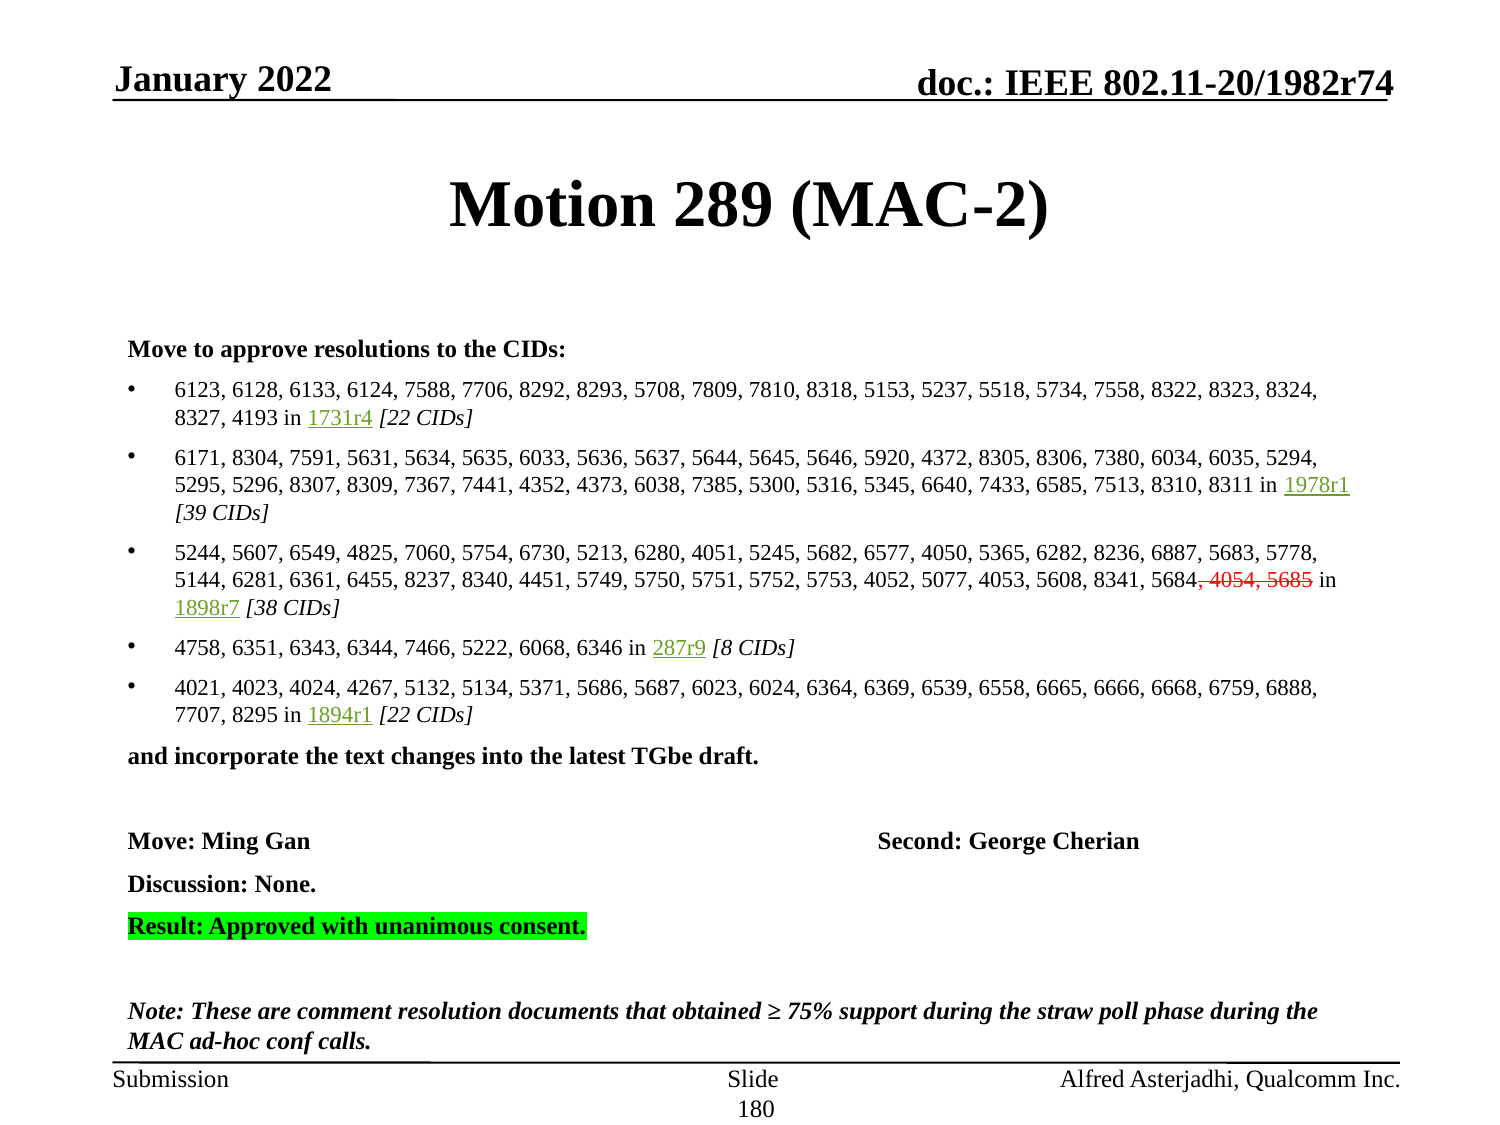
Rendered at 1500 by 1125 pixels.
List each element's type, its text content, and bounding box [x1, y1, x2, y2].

title Motion 289 (MAC-2) [112, 112, 1388, 288]
footer Alfred Asterjadhi, Qualcomm Inc. [878, 1061, 1402, 1093]
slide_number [114, 54, 423, 100]
list Move to approve resolutions to the CIDs: 6123, 6128, 6133, 6124, 7588, 7706, 8292, 8293, 5708, 7809, 7810, 8318, 5153, 5237, 5518, 5734, 7558, 8322, 8323, 8324, 8327, 4193 in 1731r4 [22 CIDs] 6171, 8304, 7591, 5631, 5634, 5635, 6033, 5636, 5637, 5644, 5645, 5646, 5920, 4372, 8305, 8306, 7380, 6034, 6035, 5294, 5295, 5296, 8307, 8309, 7367, 7441, 4352, 4373, 6038, 7385, 5300, 5316, 5345, 6640, 7433, 6585, 7513, 8310, 8311 in 1978r1 [39 CIDs] 5244, 5607, 6549, 4825, 7060, 5754, 6730, 5213, 6280, 4051, 5245, 5682, 6577, 4050, 5365, 6282, 8236, 6887, 5683, 5778, 5144, 6281, 6361, 6455, 8237, 8340, 4451, 5749, 5750, 5751, 5752, 5753, 4052, 5077, 4053, 5608, 8341, 5684, 4054, 5685 in 1898r7 [38 CIDs] 4758, 6351, 6343, 6344, 7466, 5222, 6068, 6346 in 287r9 [8 CIDs] 4021, 4023, 4024, 4267, 5132, 5134, 5371, 5686, 5687, 6023, 6024, 6364, 6369, 6539, 6558, 6665, 6666, 6668, 6759, 6888, 7707, 8295 in 1894r1 [22 CIDs] and incorporate the text changes into the latest TGbe draft. Move: Ming Gan Second: George Cherian Discussion: None. Result: Approved with unanimous consent. Note: These are comment resolution documents that obtained ≥ 75% support during the straw poll phase during the MAC ad-hoc conf calls. [112, 324, 1388, 1063]
slide_number Slide 180 [712, 1061, 800, 1123]
